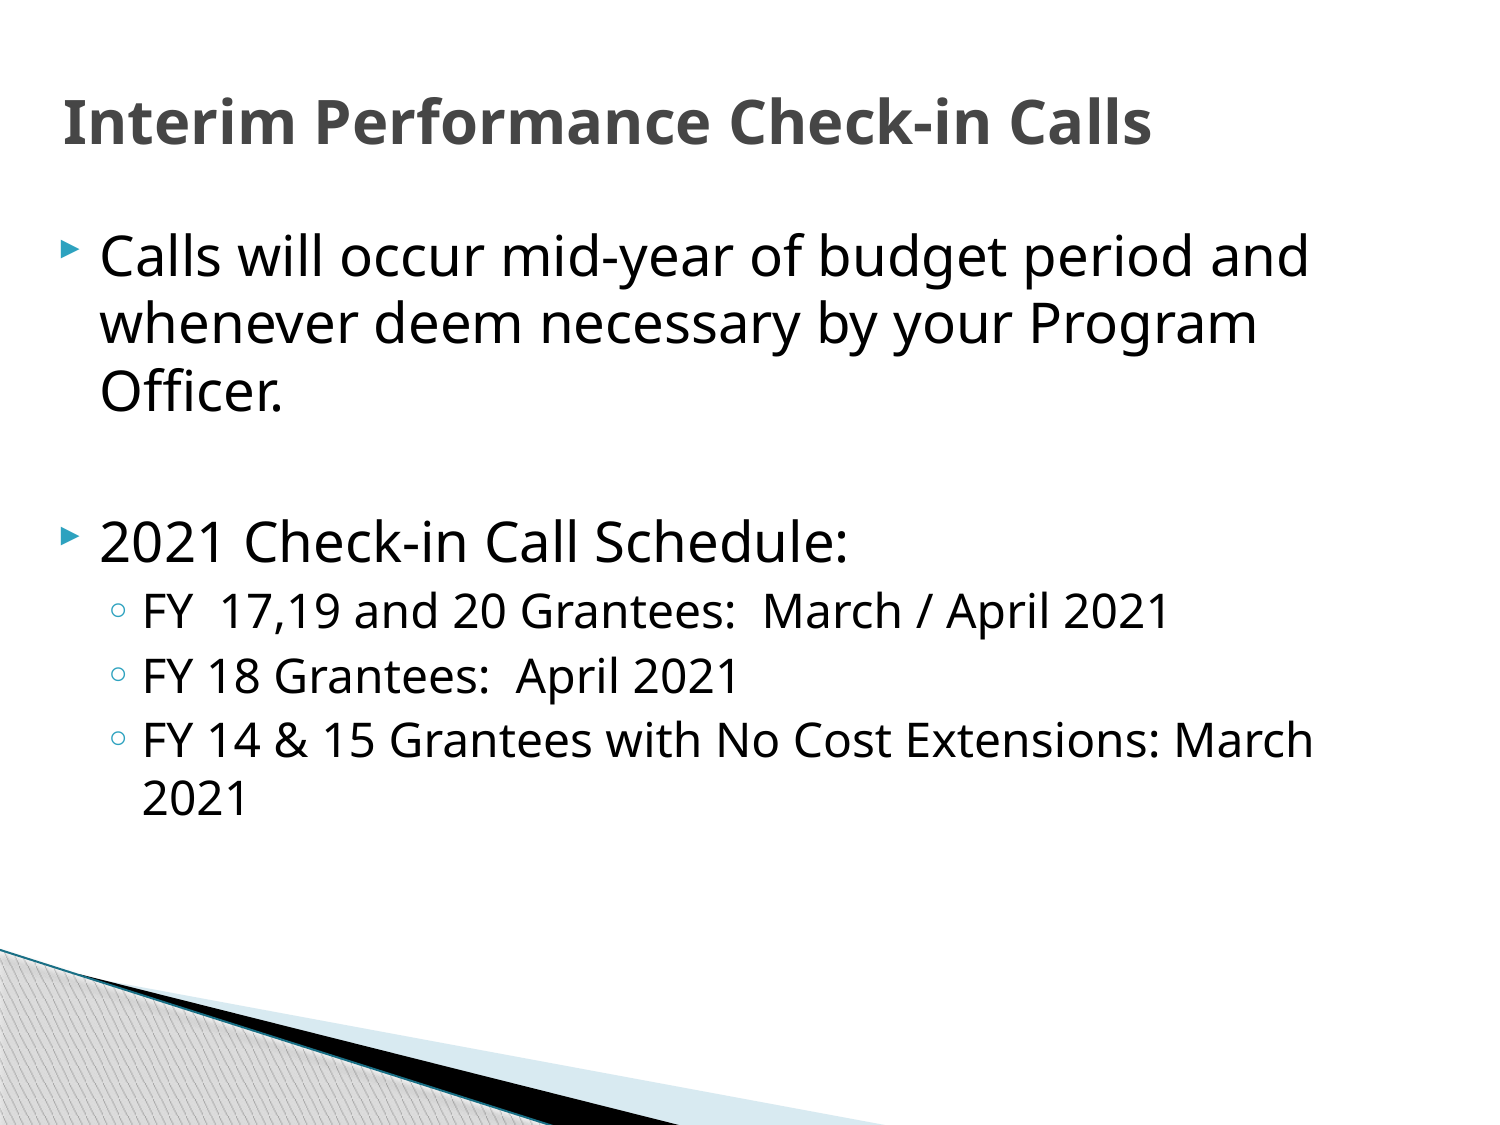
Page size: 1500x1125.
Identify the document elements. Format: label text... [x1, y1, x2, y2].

title Interim Performance Check-in Calls [48, 75, 1452, 166]
list Calls will occur mid-year of budget period and whenever deem necessary by your Program Officer. 2021 Check-in Call Schedule: FY 17,19 and 20 Grantees: March / April 2021 FY 18 Grantees: April 2021 FY 14 & 15 Grantees with No Cost Extensions: March 2021 [24, 212, 1434, 975]
